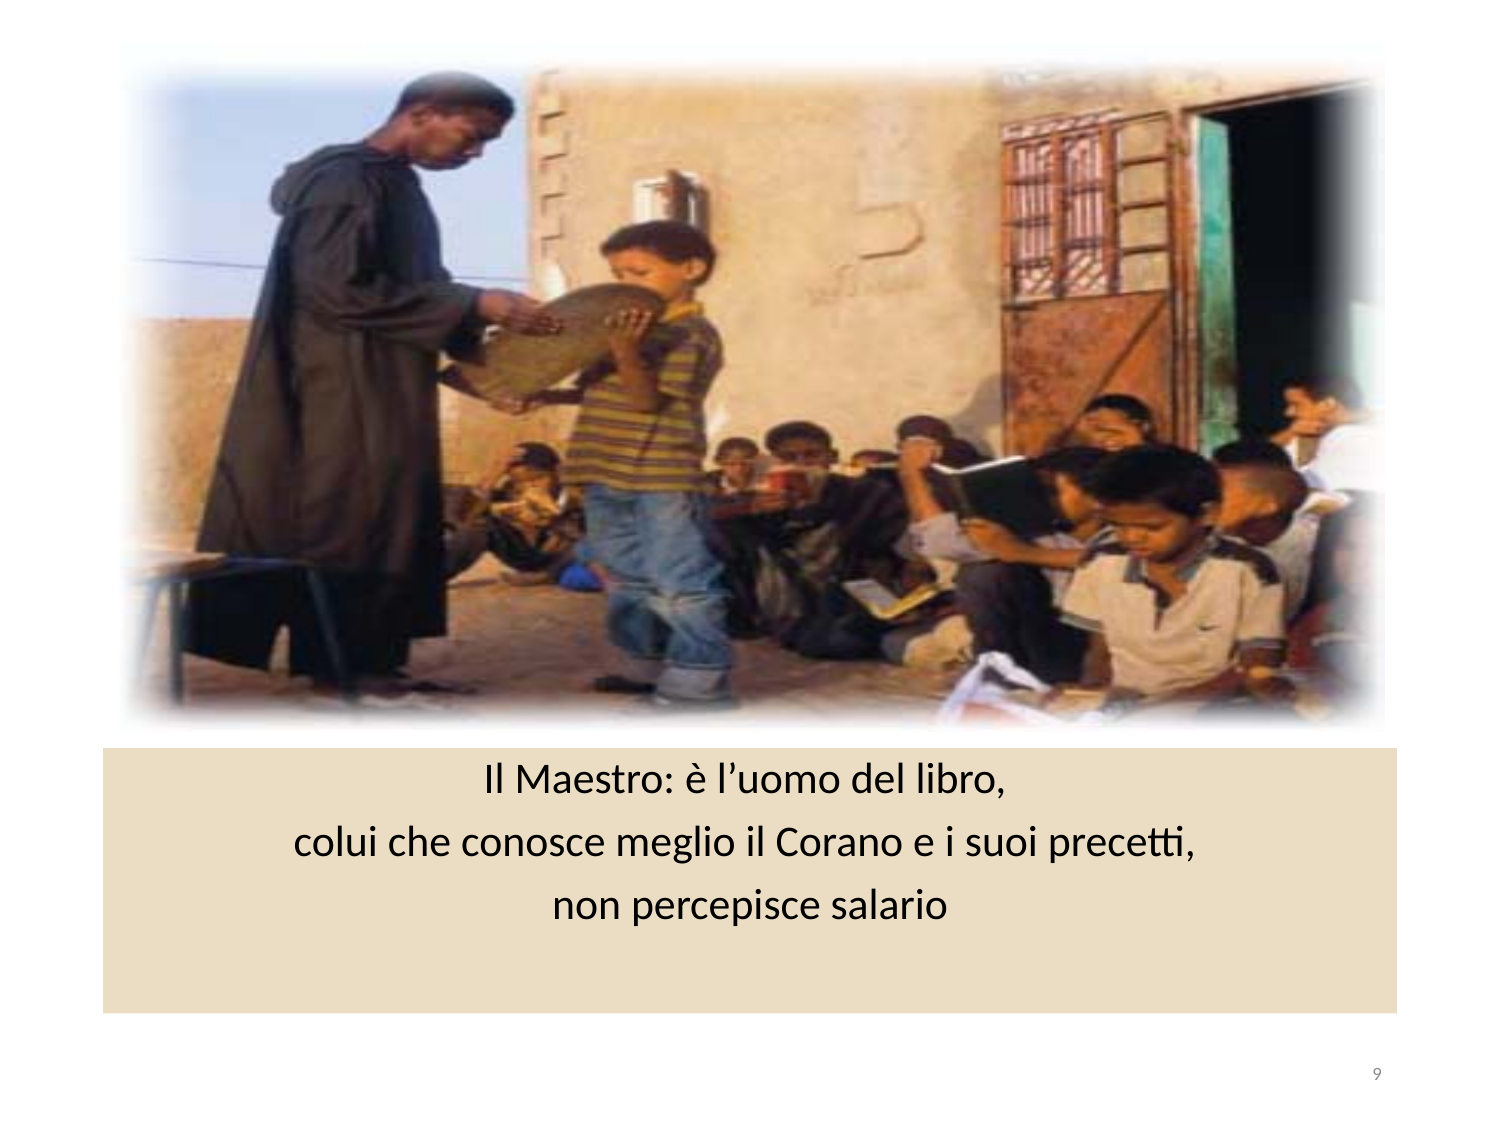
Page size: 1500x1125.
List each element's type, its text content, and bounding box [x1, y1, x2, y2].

picture [119, 43, 1385, 732]
slide_number 9 [1059, 1042, 1397, 1103]
list Il Maestro: è l’uomo del libro, colui che conosce meglio il Corano e i suoi precetti, non percepisce salario [103, 748, 1397, 1014]
